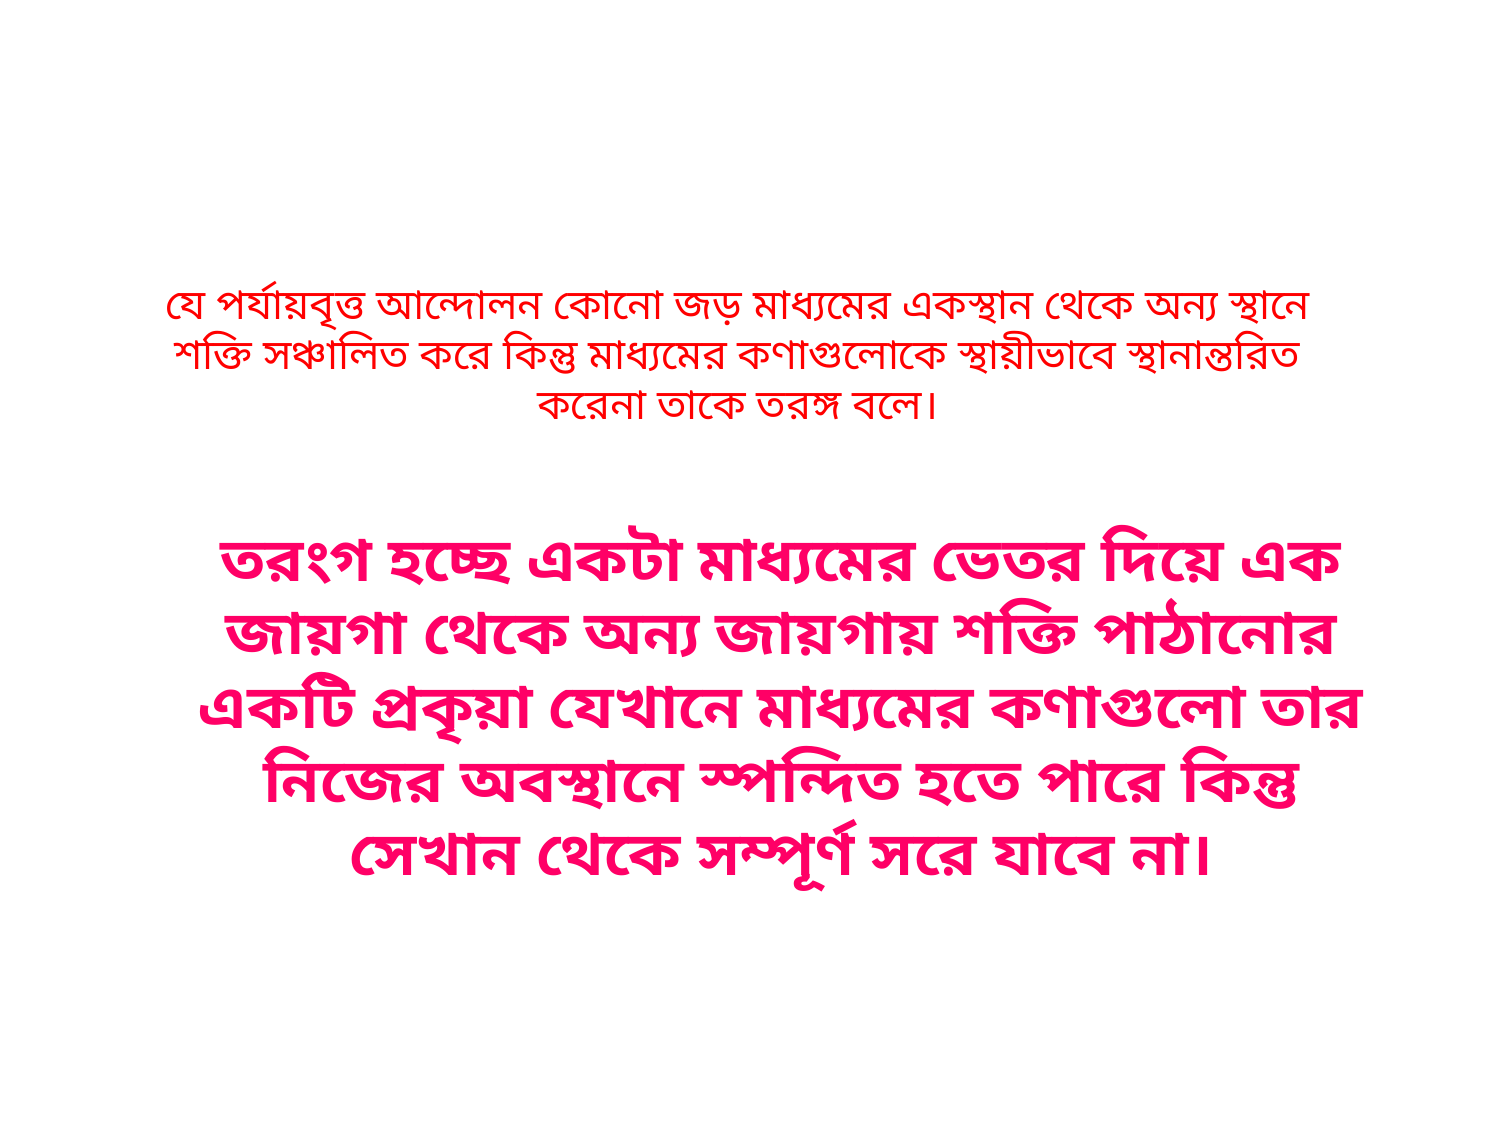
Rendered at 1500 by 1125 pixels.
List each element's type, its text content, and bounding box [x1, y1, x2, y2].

subtitle তরংগ হচ্ছে একটা মাধ্যমের ভেতর দিয়ে এক জায়গা থেকে অন্য জায়গায় শক্তি পাঠানোর একটি প্রকৃয়া যেখানে মাধ্যমের কণাগুলো তার নিজের অবস্থানে স্পন্দিত হতে পারে কিন্তু সেখান থেকে সম্পূর্ণ সরে যাবে না। [174, 512, 1388, 900]
title যে পর্যায়বৃত্ত আন্দোলন কোনো জড় মাধ্যমের একস্থান থেকে অন্য স্থানে শক্তি সঞ্চালিত করে কিন্তু মাধ্যমের কণাগুলোকে স্থায়ীভাবে স্থানান্তরিত করেনা তাকে তরঙ্গ বলে। [112, 187, 1363, 518]
